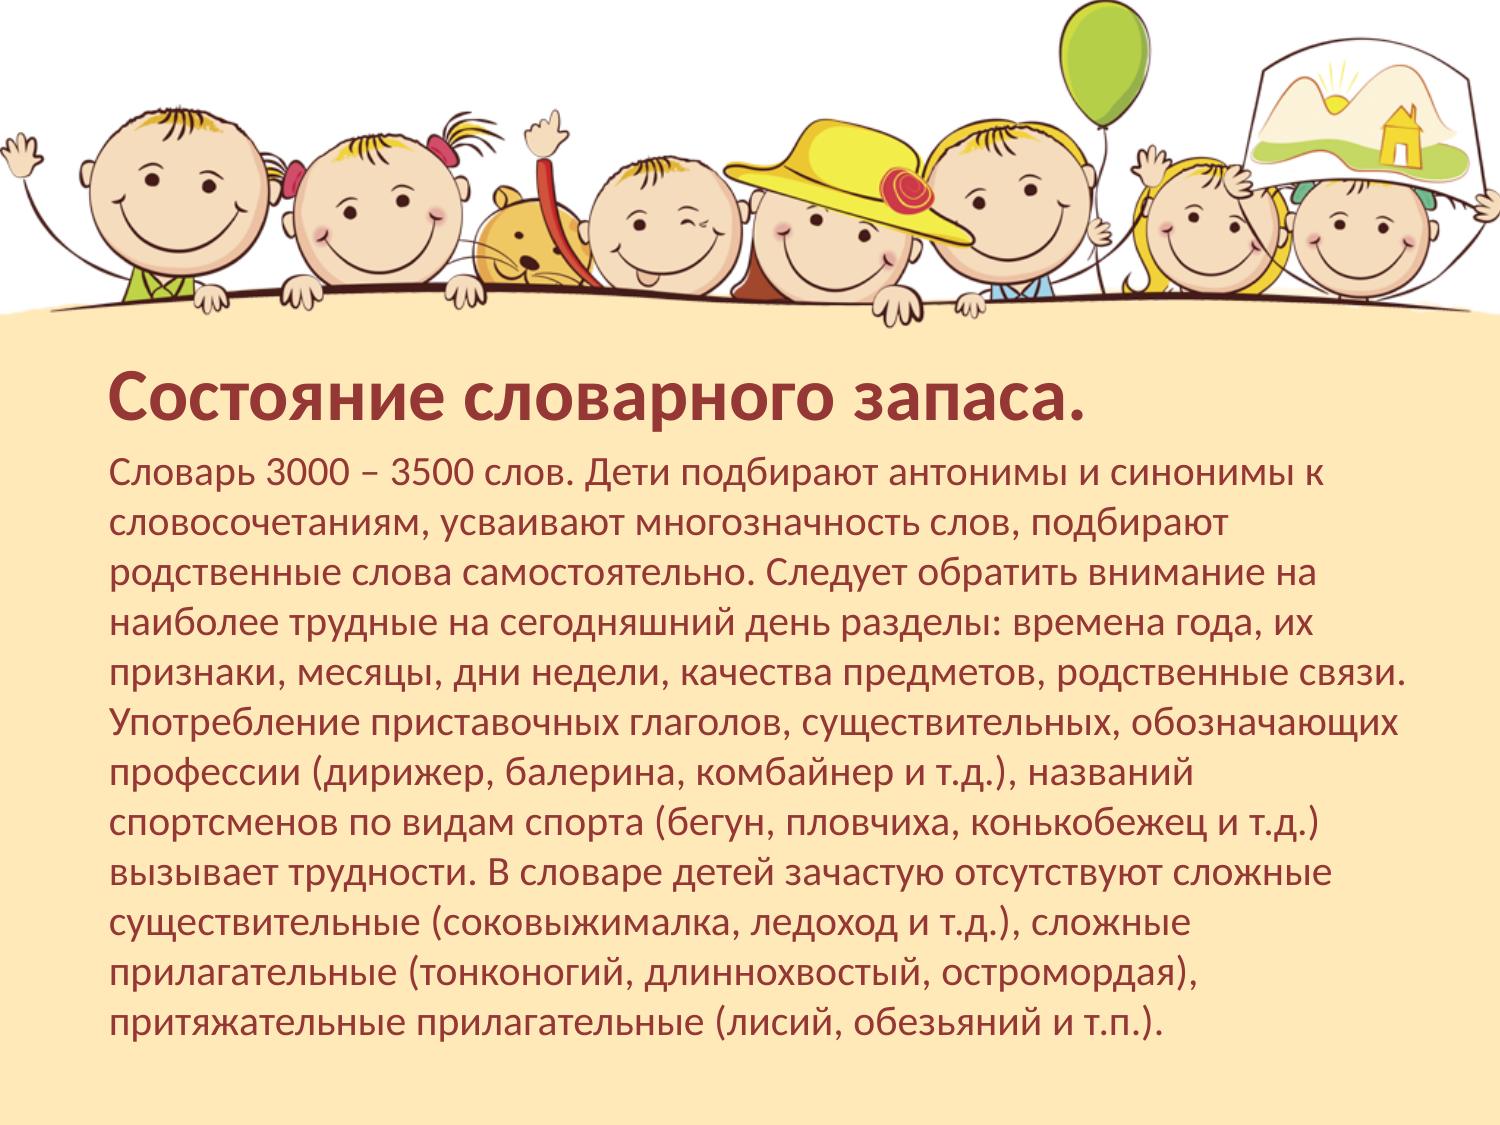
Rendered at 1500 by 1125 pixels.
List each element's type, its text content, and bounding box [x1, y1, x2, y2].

title [70, 30, 1421, 150]
list Состояние словарного запаса. Словарь 3000 – 3500 слов. Дети подбирают антонимы и синонимы к словосочетаниям, усваивают многозначность слов, подбирают родственные слова самостоятельно. Следует обратить внимание на наиболее трудные на сегодняшний день разделы: времена года, их признаки, месяцы, дни недели, качества предметов, родственные связи. Употребление приставочных глаголов, существительных, обозначающих профессии (дирижер, балерина, комбайнер и т.д.), названий спортсменов по видам спорта (бегун, пловчиха, конькобежец и т.д.) вызывает трудности. В словаре детей зачастую отсутствуют сложные существительные (соковыжималка, ледоход и т.д.), сложные прилагательные (тонконогий, длиннохвостый, остромордая), притяжательные прилагательные (лисий, обезьяний и т.п.). [93, 337, 1433, 1076]
picture [0, 0, 1500, 1125]
